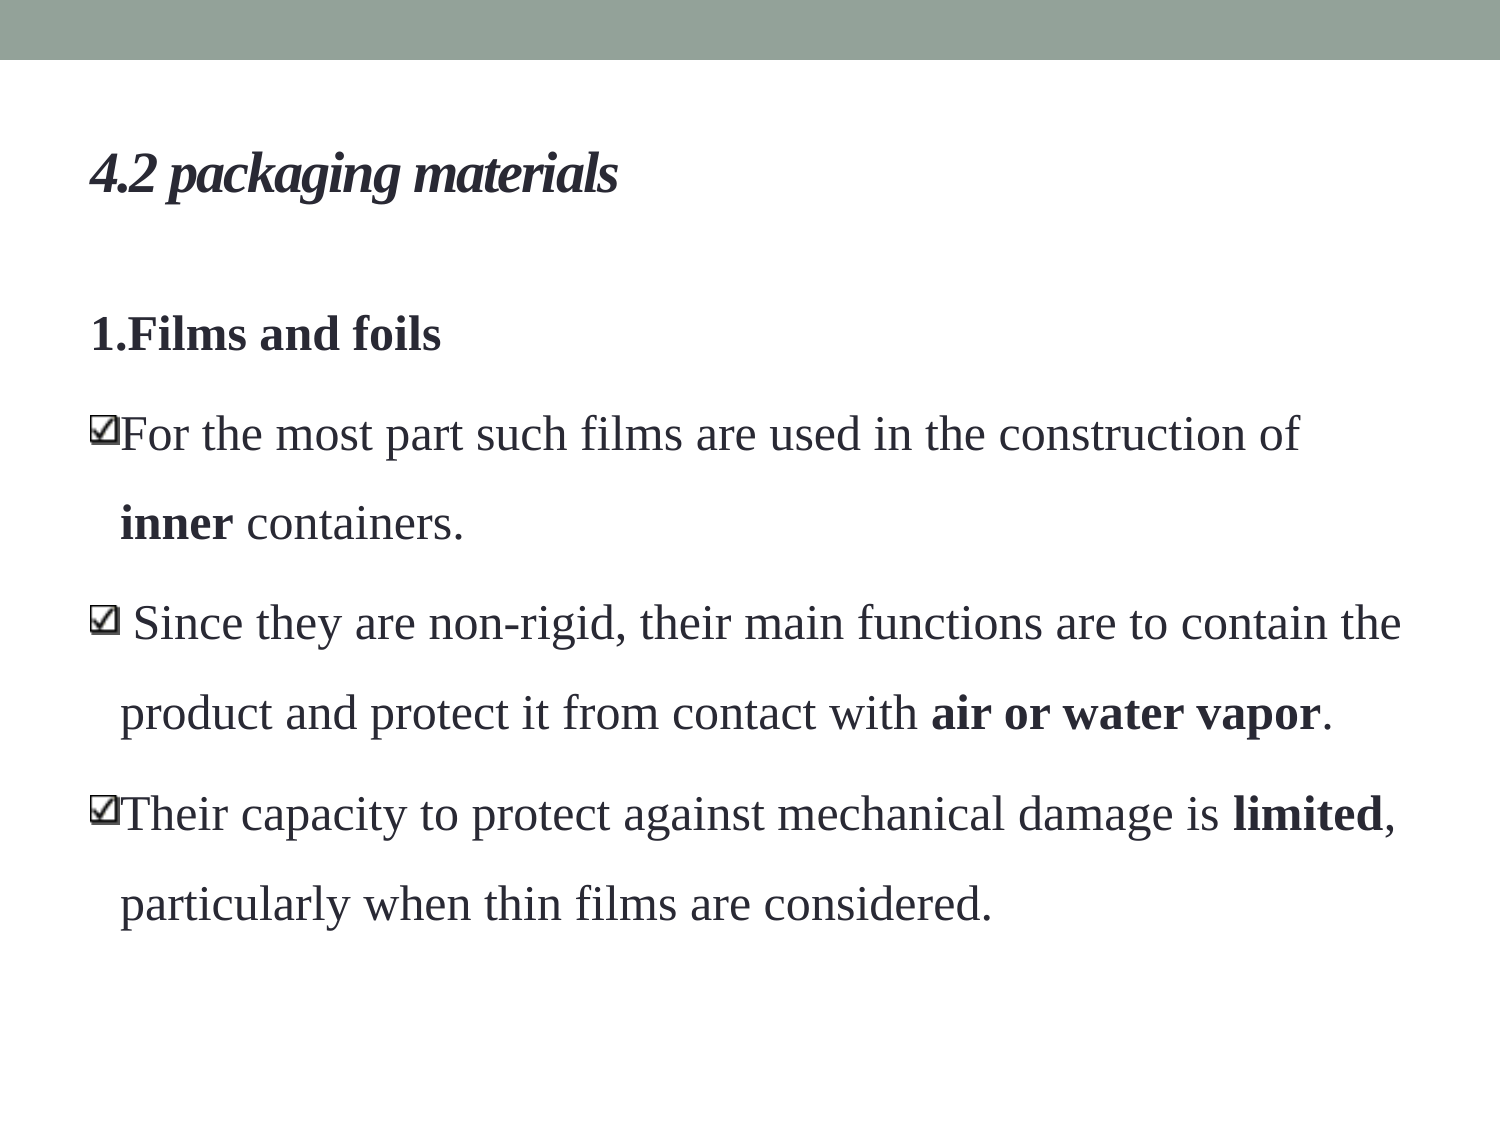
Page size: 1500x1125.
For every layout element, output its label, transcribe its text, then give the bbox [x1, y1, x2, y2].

title 4.2 packaging materials [75, 87, 1425, 250]
picture [90, 795, 120, 825]
picture [90, 415, 120, 445]
list 1.Films and foils For the most part such films are used in the construction of inner containers. Since they are non-rigid, their main functions are to contain the product and protect it from contact with air or water vapor. Their capacity to protect against mechanical damage is limited, particularly when thin films are considered. [75, 262, 1425, 1063]
picture [90, 605, 120, 635]
